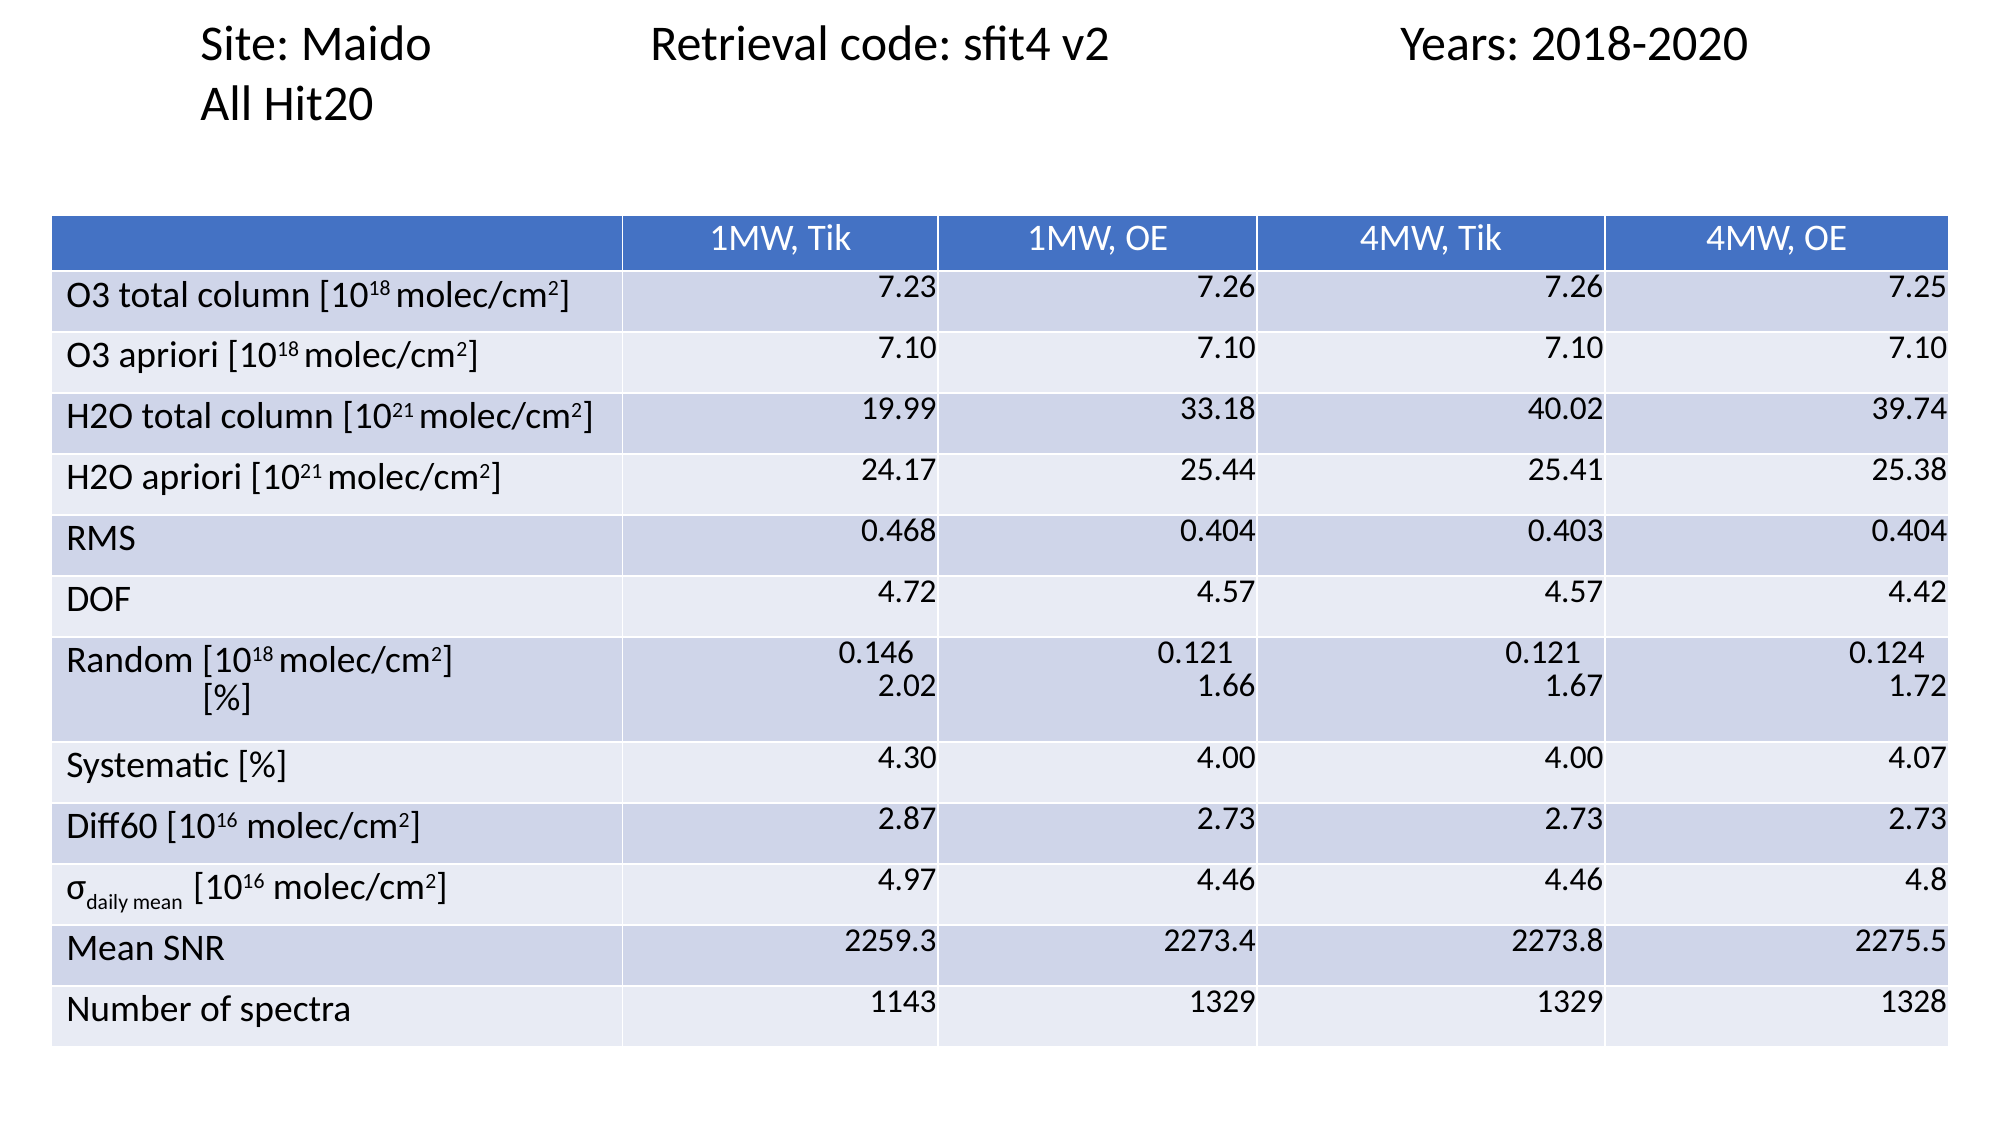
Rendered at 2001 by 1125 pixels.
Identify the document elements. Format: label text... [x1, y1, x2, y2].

table_cell σdaily mean [1016 molec/cm2] [52, 865, 622, 924]
table_cell 4.46 [1258, 865, 1604, 924]
table_cell Diff60 [1016 molec/cm2] [52, 804, 622, 863]
table_cell 25.41 [1258, 455, 1604, 514]
table_cell O3 total column [1018 molec/cm2] [52, 272, 622, 331]
table_cell H2O total column [1021 molec/cm2] [52, 394, 622, 453]
table_cell 4.57 [939, 577, 1256, 636]
table_cell 4.07 [1606, 743, 1948, 802]
table_header 1MW, Tik [623, 216, 937, 270]
table_cell 4.8 [1606, 865, 1948, 924]
table_cell 0.121 1.66 [939, 638, 1256, 741]
table_cell Number of spectra [52, 987, 622, 1046]
table_cell 4.00 [939, 743, 1256, 802]
table_cell 0.404 [1606, 516, 1948, 575]
table_cell 4.46 [939, 865, 1256, 924]
table_cell 2.73 [939, 804, 1256, 863]
table_cell 1143 [623, 987, 937, 1046]
table_cell 2273.4 [939, 926, 1256, 985]
table_cell 4.00 [1258, 743, 1604, 802]
table_cell 7.26 [1258, 272, 1604, 331]
table_cell 2275.5 [1606, 926, 1948, 985]
table_cell 4.72 [623, 577, 937, 636]
table_cell 0.404 [939, 516, 1256, 575]
table_cell 2.73 [1258, 804, 1604, 863]
table_cell 25.38 [1606, 455, 1948, 514]
table_cell 1329 [1258, 987, 1604, 1046]
table_cell 7.10 [939, 333, 1256, 392]
table_cell 2273.8 [1258, 926, 1604, 985]
table_cell 33.18 [939, 394, 1256, 453]
table_cell 2.87 [623, 804, 937, 863]
table_cell 4.57 [1258, 577, 1604, 636]
table_header [52, 216, 622, 270]
table_cell 4.97 [623, 865, 937, 924]
table_cell 7.25 [1606, 272, 1948, 331]
table_cell 39.74 [1606, 394, 1948, 453]
table_cell 4.42 [1606, 577, 1948, 636]
text_box Site: Maido Retrieval code: sfit4 v2 Years: 2018-2020 All Hit20 [185, 2, 1768, 138]
table_cell 0.403 [1258, 516, 1604, 575]
table_cell Mean SNR [52, 926, 622, 985]
table_cell 1328 [1606, 987, 1948, 1046]
table_cell 0.468 [623, 516, 937, 575]
table_cell Systematic [%] [52, 743, 622, 802]
table_cell 7.26 [939, 272, 1256, 331]
table_cell 19.99 [623, 394, 937, 453]
table_cell 25.44 [939, 455, 1256, 514]
table_header 4MW, Tik [1258, 216, 1604, 270]
table_cell 2259.3 [623, 926, 937, 985]
table_cell 0.146 2.02 [623, 638, 937, 741]
table_cell RMS [52, 516, 622, 575]
table_cell 7.23 [623, 272, 937, 331]
table_cell H2O apriori [1021 molec/cm2] [52, 455, 622, 514]
table_cell 1329 [939, 987, 1256, 1046]
table_cell Random [1018 molec/cm2] [%] [52, 638, 622, 741]
table_cell 40.02 [1258, 394, 1604, 453]
table_cell 4.30 [623, 743, 937, 802]
table_cell 24.17 [623, 455, 937, 514]
table_cell 2.73 [1606, 804, 1948, 863]
table_cell O3 apriori [1018 molec/cm2] [52, 333, 622, 392]
table_cell 7.10 [1606, 333, 1948, 392]
table_cell 7.10 [1258, 333, 1604, 392]
table_header 4MW, OE [1606, 216, 1948, 270]
table_cell DOF [52, 577, 622, 636]
table_header 1MW, OE [939, 216, 1256, 270]
table_cell 0.121 1.67 [1258, 638, 1604, 741]
table_cell 7.10 [623, 333, 937, 392]
table_cell 0.124 1.72 [1606, 638, 1948, 741]
